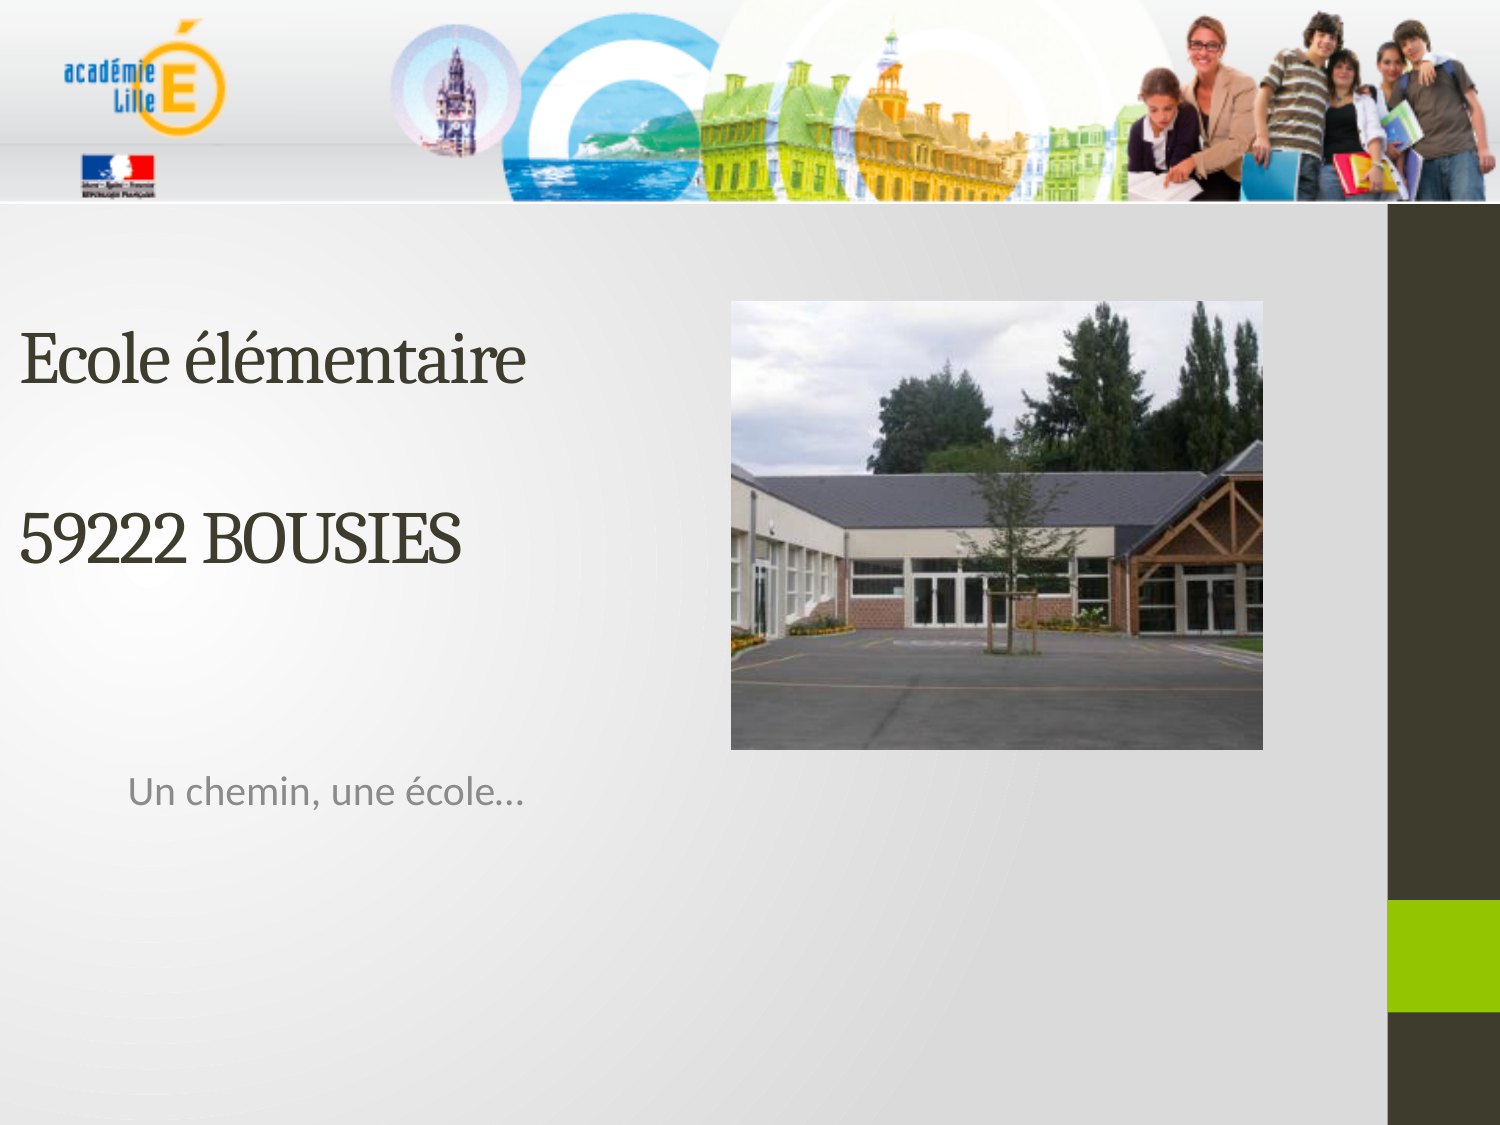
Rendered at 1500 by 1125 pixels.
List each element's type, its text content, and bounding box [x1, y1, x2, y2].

picture [730, 300, 1263, 751]
subtitle Un chemin, une école… [112, 756, 1173, 932]
title Ecole élémentaire 59222 BOUSIES [4, 250, 1242, 676]
picture [0, 0, 1500, 205]
